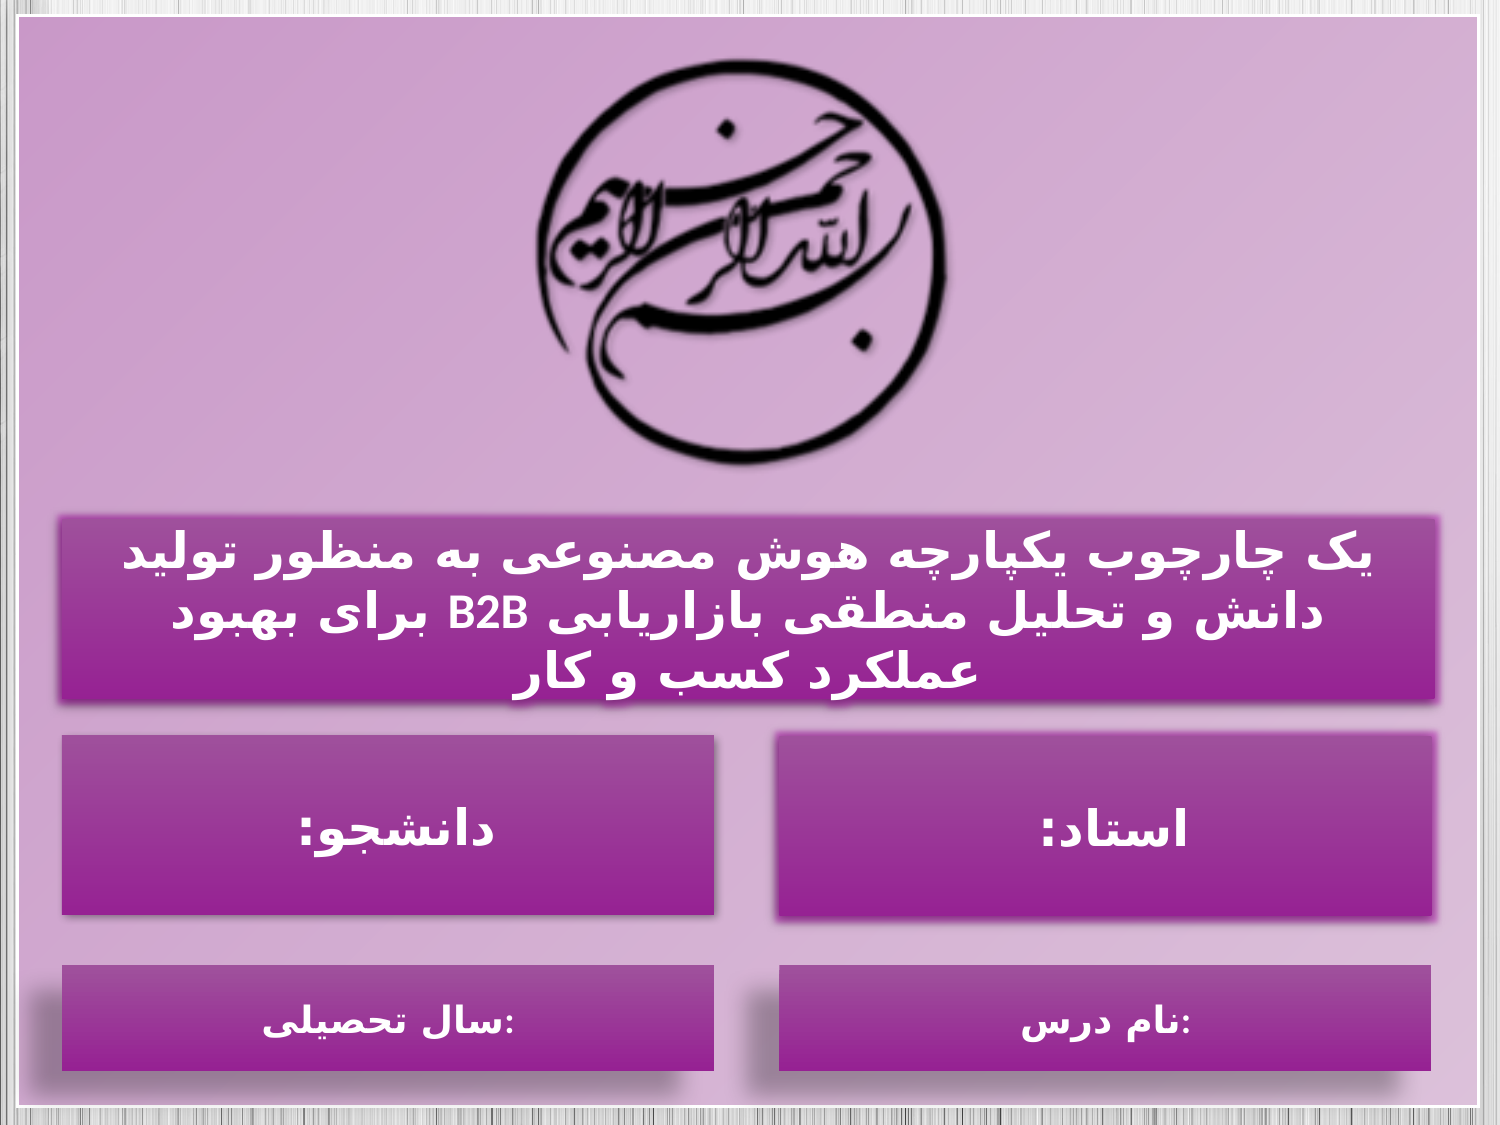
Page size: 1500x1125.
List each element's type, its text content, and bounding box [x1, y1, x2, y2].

text_box [37, 27, 1457, 864]
text_box [16, 14, 1480, 1108]
text_box سال تحصیلی: [61, 965, 714, 1072]
text_box دانشجو: [61, 735, 714, 915]
picture [0, 0, 1500, 1125]
text_box استاد: [779, 736, 1432, 916]
text_box یک چارچوب یکپارچه هوش مصنوعی به منظور تولید دانش و تحلیل منطقی بازاریابی B2B برای بهبود عملکرد کسب و کار [62, 519, 1435, 699]
text_box نام درس: [779, 965, 1432, 1072]
